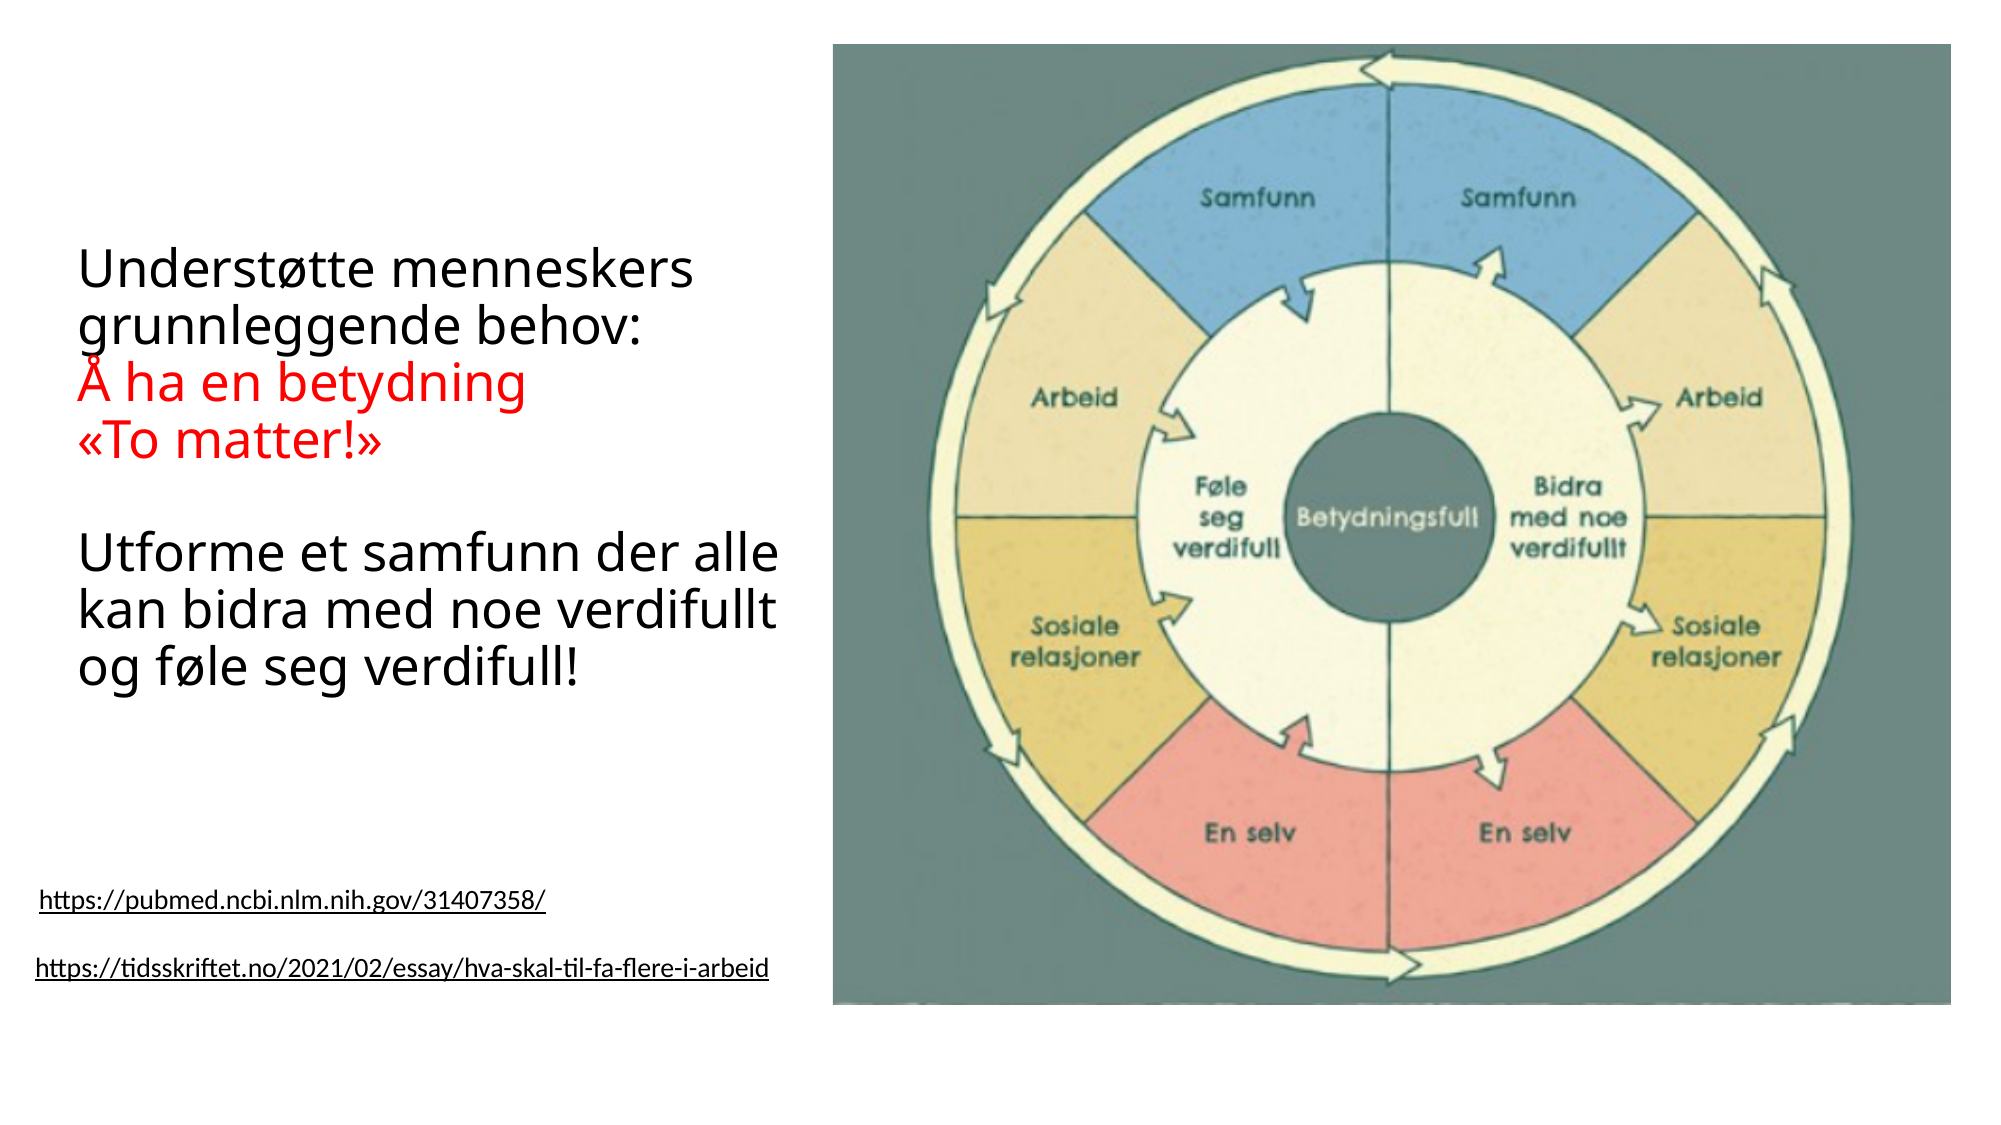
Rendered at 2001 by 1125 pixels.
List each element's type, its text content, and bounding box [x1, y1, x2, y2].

title Understøtte menneskers grunnleggende behov: Å ha en betydning «To matter!» Utforme et samfunn der alle kan bidra med noe verdifullt og føle seg verdifull! [62, 230, 811, 768]
text_box https://tidsskriftet.no/2021/02/essay/hva-skal-til-fa-flere-i-arbeid [20, 941, 832, 991]
text_box https://pubmed.ncbi.nlm.nih.gov/31407358/ [24, 874, 567, 923]
picture [832, 44, 1951, 1005]
